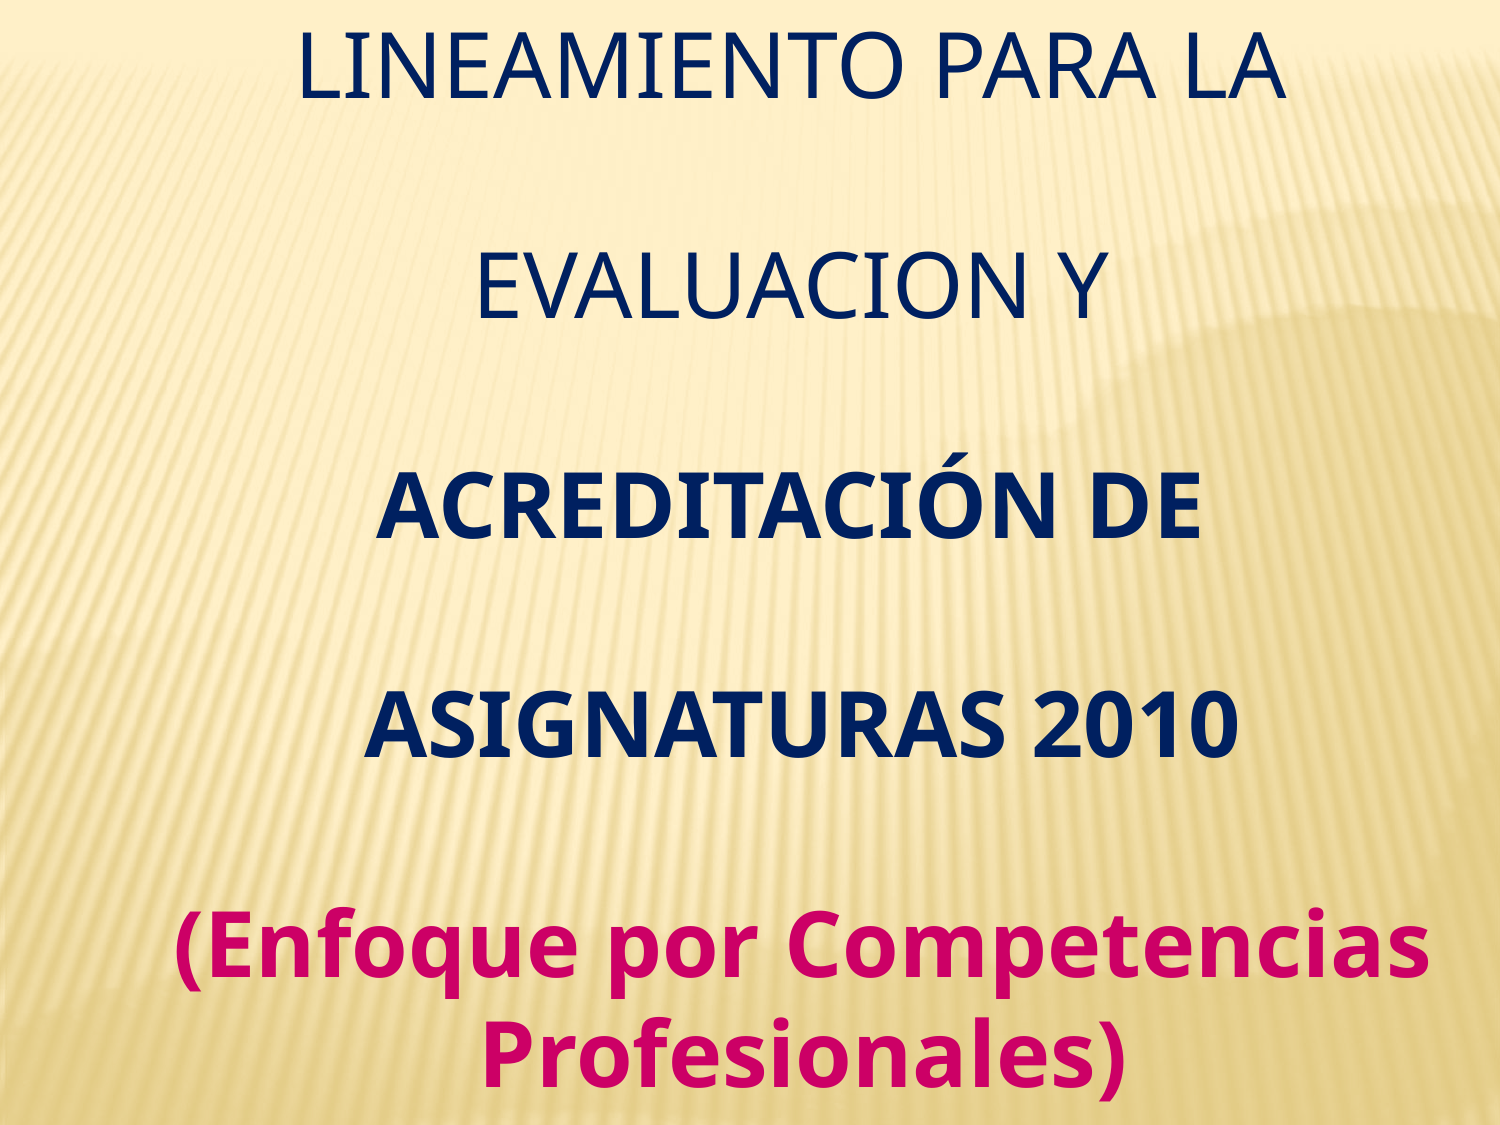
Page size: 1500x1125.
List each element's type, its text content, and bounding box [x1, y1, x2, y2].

title LINEAMIENTO PARA LA EVALUACION Y Acreditación DE ASIGNATURAS 2010 (Enfoque por Competencias Profesionales) [0, 0, 1500, 705]
